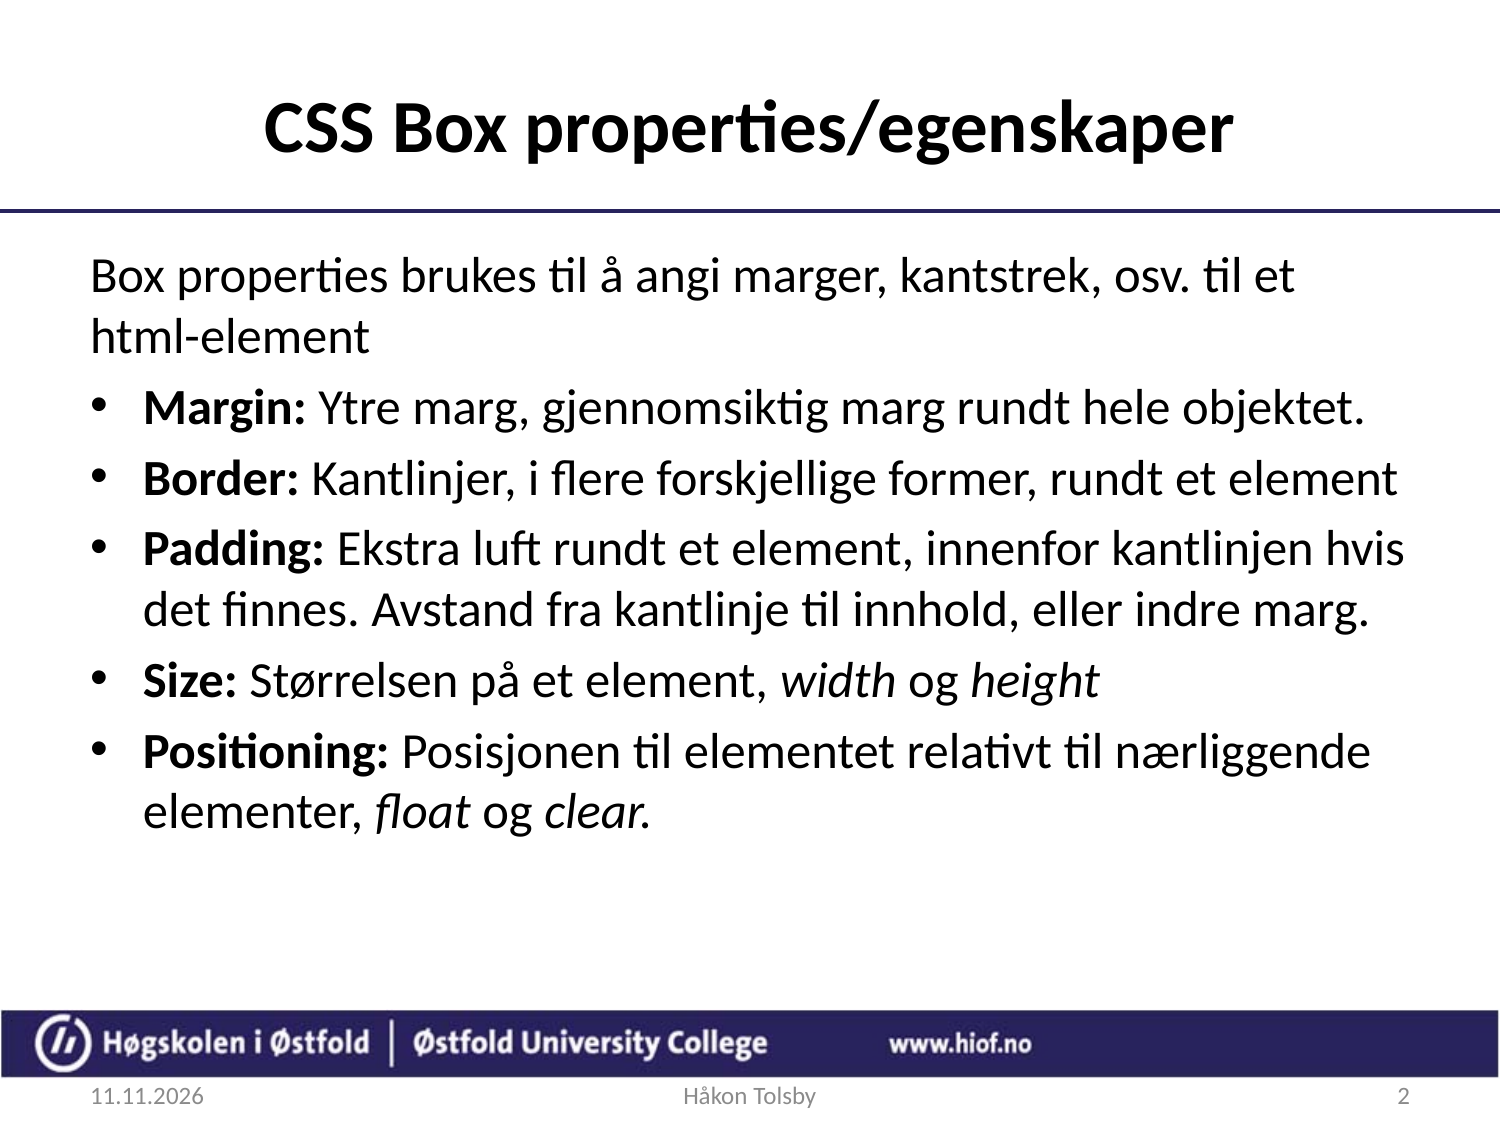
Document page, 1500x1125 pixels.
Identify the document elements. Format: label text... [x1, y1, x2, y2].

footer Håkon Tolsby [512, 1065, 988, 1125]
slide_number 2 [1074, 1065, 1425, 1125]
picture [0, 1009, 1500, 1079]
list Box properties brukes til å angi marger, kantstrek, osv. til et html-element Margin: Ytre marg, gjennomsiktig marg rundt hele objektet. Border: Kantlinjer, i flere forskjellige former, rundt et element Padding: Ekstra luft rundt et element, innenfor kantlinjen hvis det finnes. Avstand fra kantlinje til innhold, eller indre marg. Size: Størrelsen på et element, width og height Positioning: Posisjonen til elementet relativt til nærliggende elementer, float og clear. [75, 234, 1425, 1005]
title CSS Box properties/egenskaper [75, 45, 1425, 200]
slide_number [75, 1065, 425, 1125]
